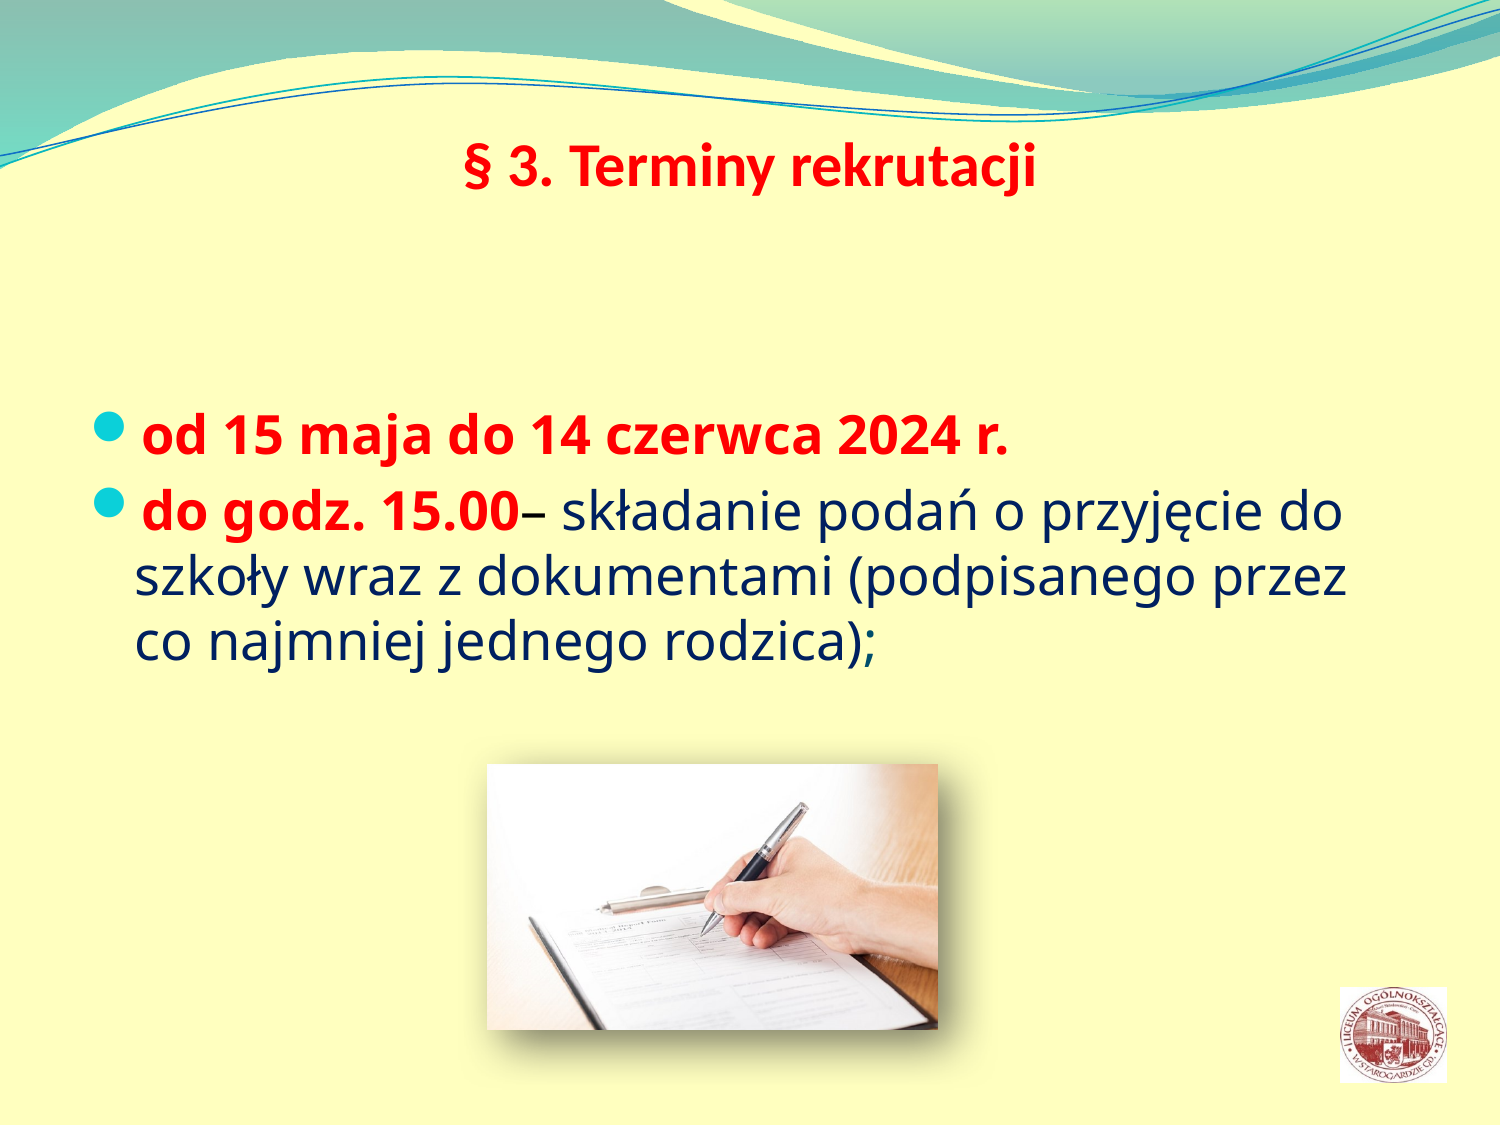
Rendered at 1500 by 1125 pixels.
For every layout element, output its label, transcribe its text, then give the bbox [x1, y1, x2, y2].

picture [1340, 987, 1448, 1083]
picture [487, 764, 938, 1030]
title § 3. Terminy rekrutacji [75, 115, 1425, 303]
list od 15 maja do 14 czerwca 2024 r. do godz. 15.00– składanie podań o przyjęcie do szkoły wraz z dokumentami (podpisanego przez co najmniej jednego rodzica); [75, 317, 1425, 1038]
